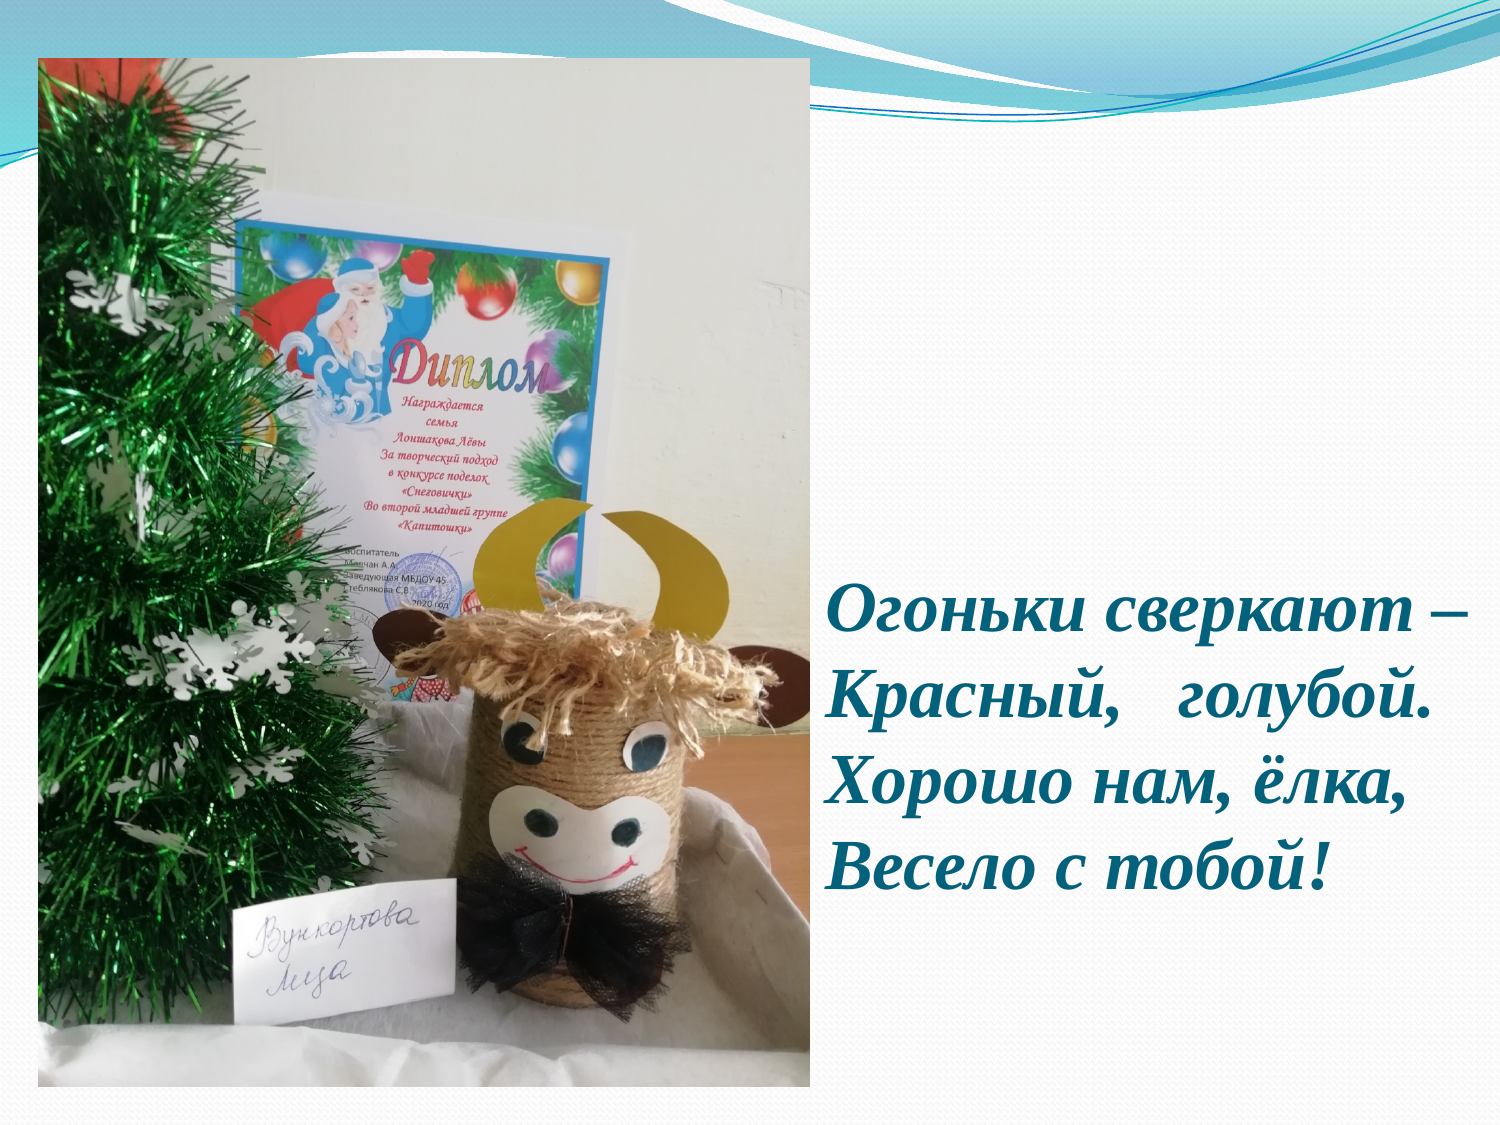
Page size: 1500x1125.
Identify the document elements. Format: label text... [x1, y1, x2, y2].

title Огоньки сверкают – Красный, голубой. Хорошо нам, ёлка, Весело с тобой! [825, 433, 1500, 904]
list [37, 58, 810, 1087]
